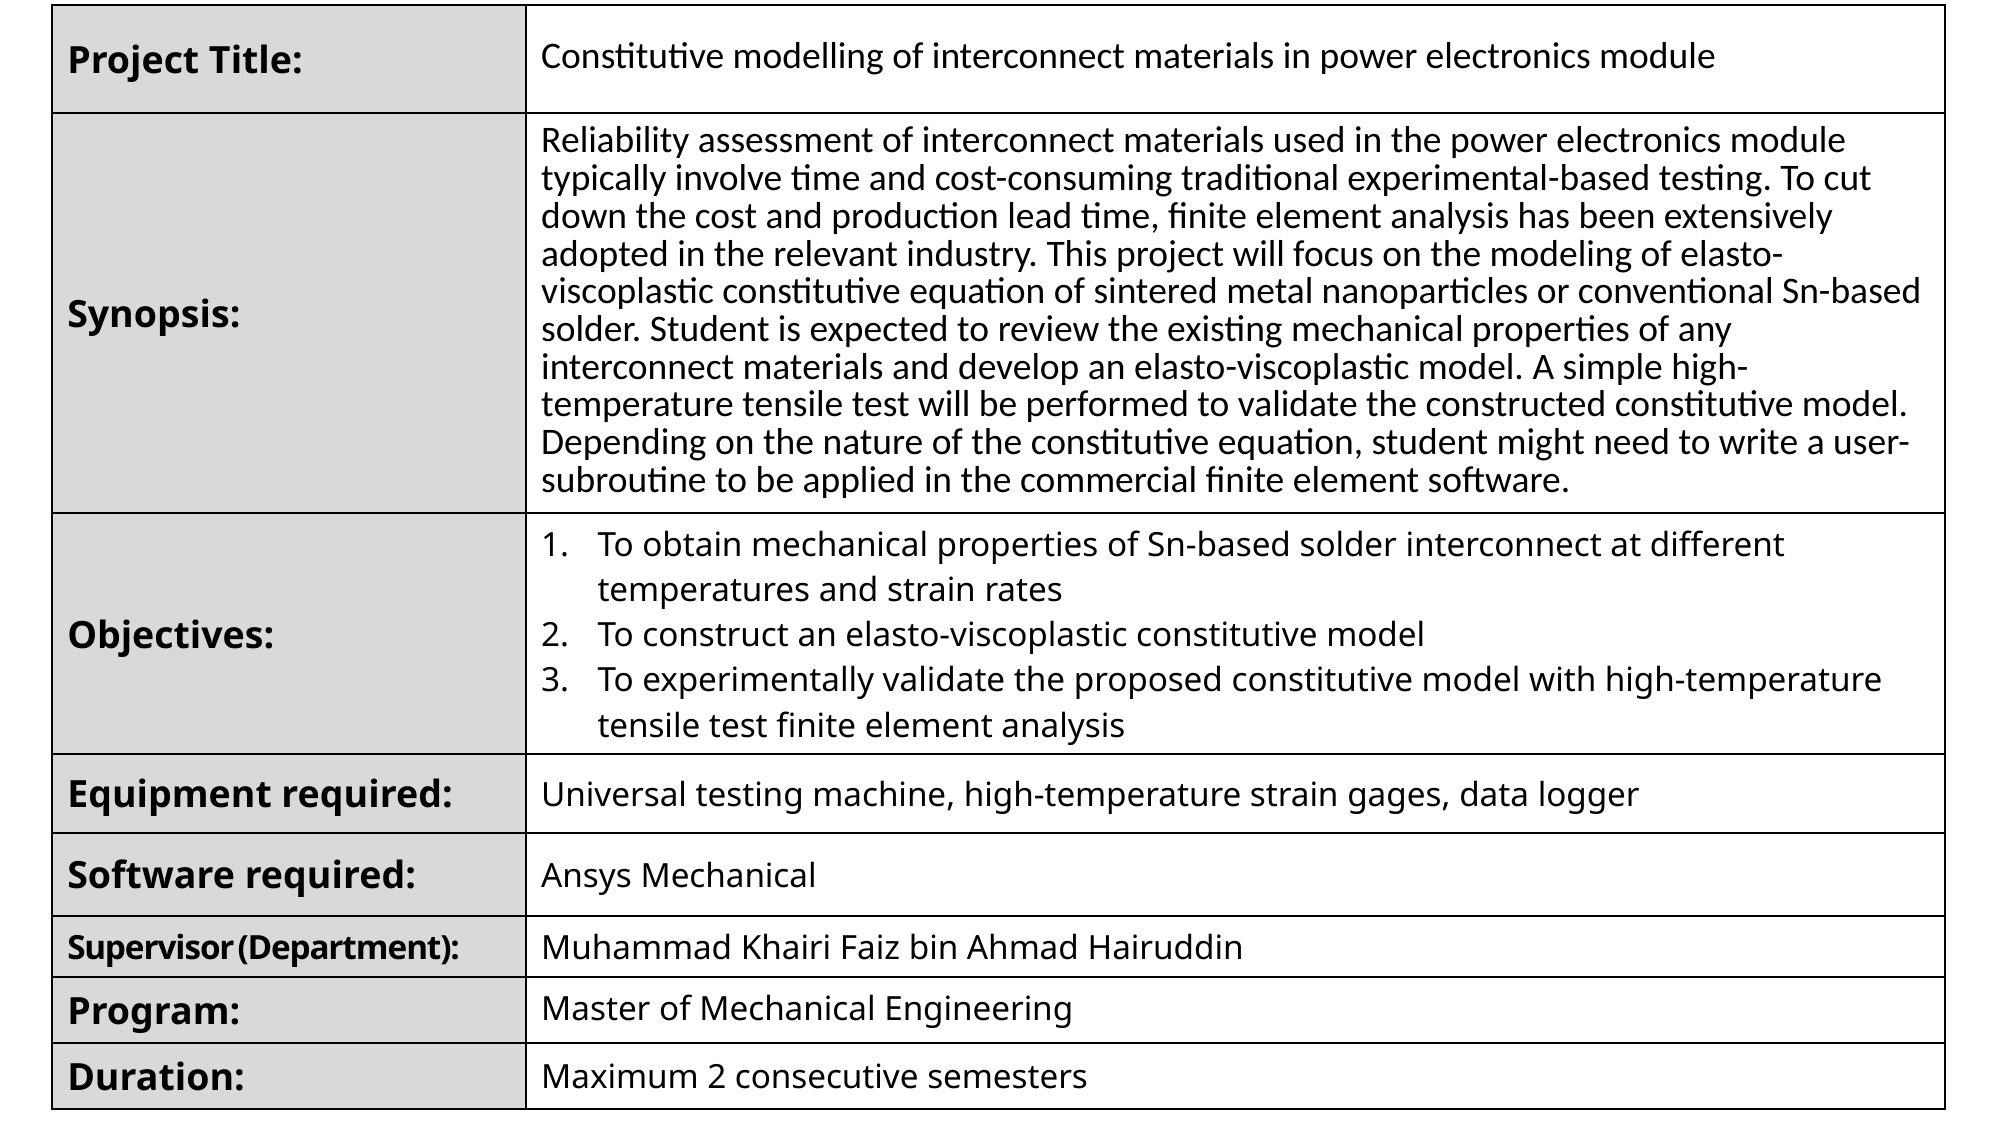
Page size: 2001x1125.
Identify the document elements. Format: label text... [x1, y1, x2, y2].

table_cell Objectives: [53, 514, 525, 753]
table_cell Program: [53, 978, 525, 1042]
table_cell Supervisor (Department): [53, 917, 525, 976]
table_header Project Title: [53, 6, 525, 112]
table_cell Duration: [53, 1044, 525, 1108]
table_cell Synopsis: [53, 114, 525, 512]
table_cell Equipment required: [53, 755, 525, 832]
table_cell To obtain mechanical properties of Sn-based solder interconnect at different temperatures and strain rates To construct an elasto-viscoplastic constitutive model To experimentally validate the proposed constitutive model with high-temperature tensile test finite element analysis [527, 514, 1944, 753]
table_cell Maximum 2 consecutive semesters [527, 1044, 1944, 1108]
table_cell Software required: [53, 834, 525, 915]
table_cell Muhammad Khairi Faiz bin Ahmad Hairuddin [527, 917, 1944, 976]
table_cell Ansys Mechanical [527, 834, 1944, 915]
table_cell Master of Mechanical Engineering [527, 978, 1944, 1042]
table_cell Universal testing machine, high-temperature strain gages, data logger [527, 755, 1944, 832]
table_cell Reliability assessment of interconnect materials used in the power electronics module typically involve time and cost-consuming traditional experimental-based testing. To cut down the cost and production lead time, finite element analysis has been extensively adopted in the relevant industry. This project will focus on the modeling of elasto-viscoplastic constitutive equation of sintered metal nanoparticles or conventional Sn-based solder. Student is expected to review the existing mechanical properties of any interconnect materials and develop an elasto-viscoplastic model. A simple high-temperature tensile test will be performed to validate the constructed constitutive model. Depending on the nature of the constitutive equation, student might need to write a user-subroutine to be applied in the commercial finite element software. [527, 114, 1944, 512]
table_header Constitutive modelling of interconnect materials in power electronics module [527, 6, 1944, 112]
